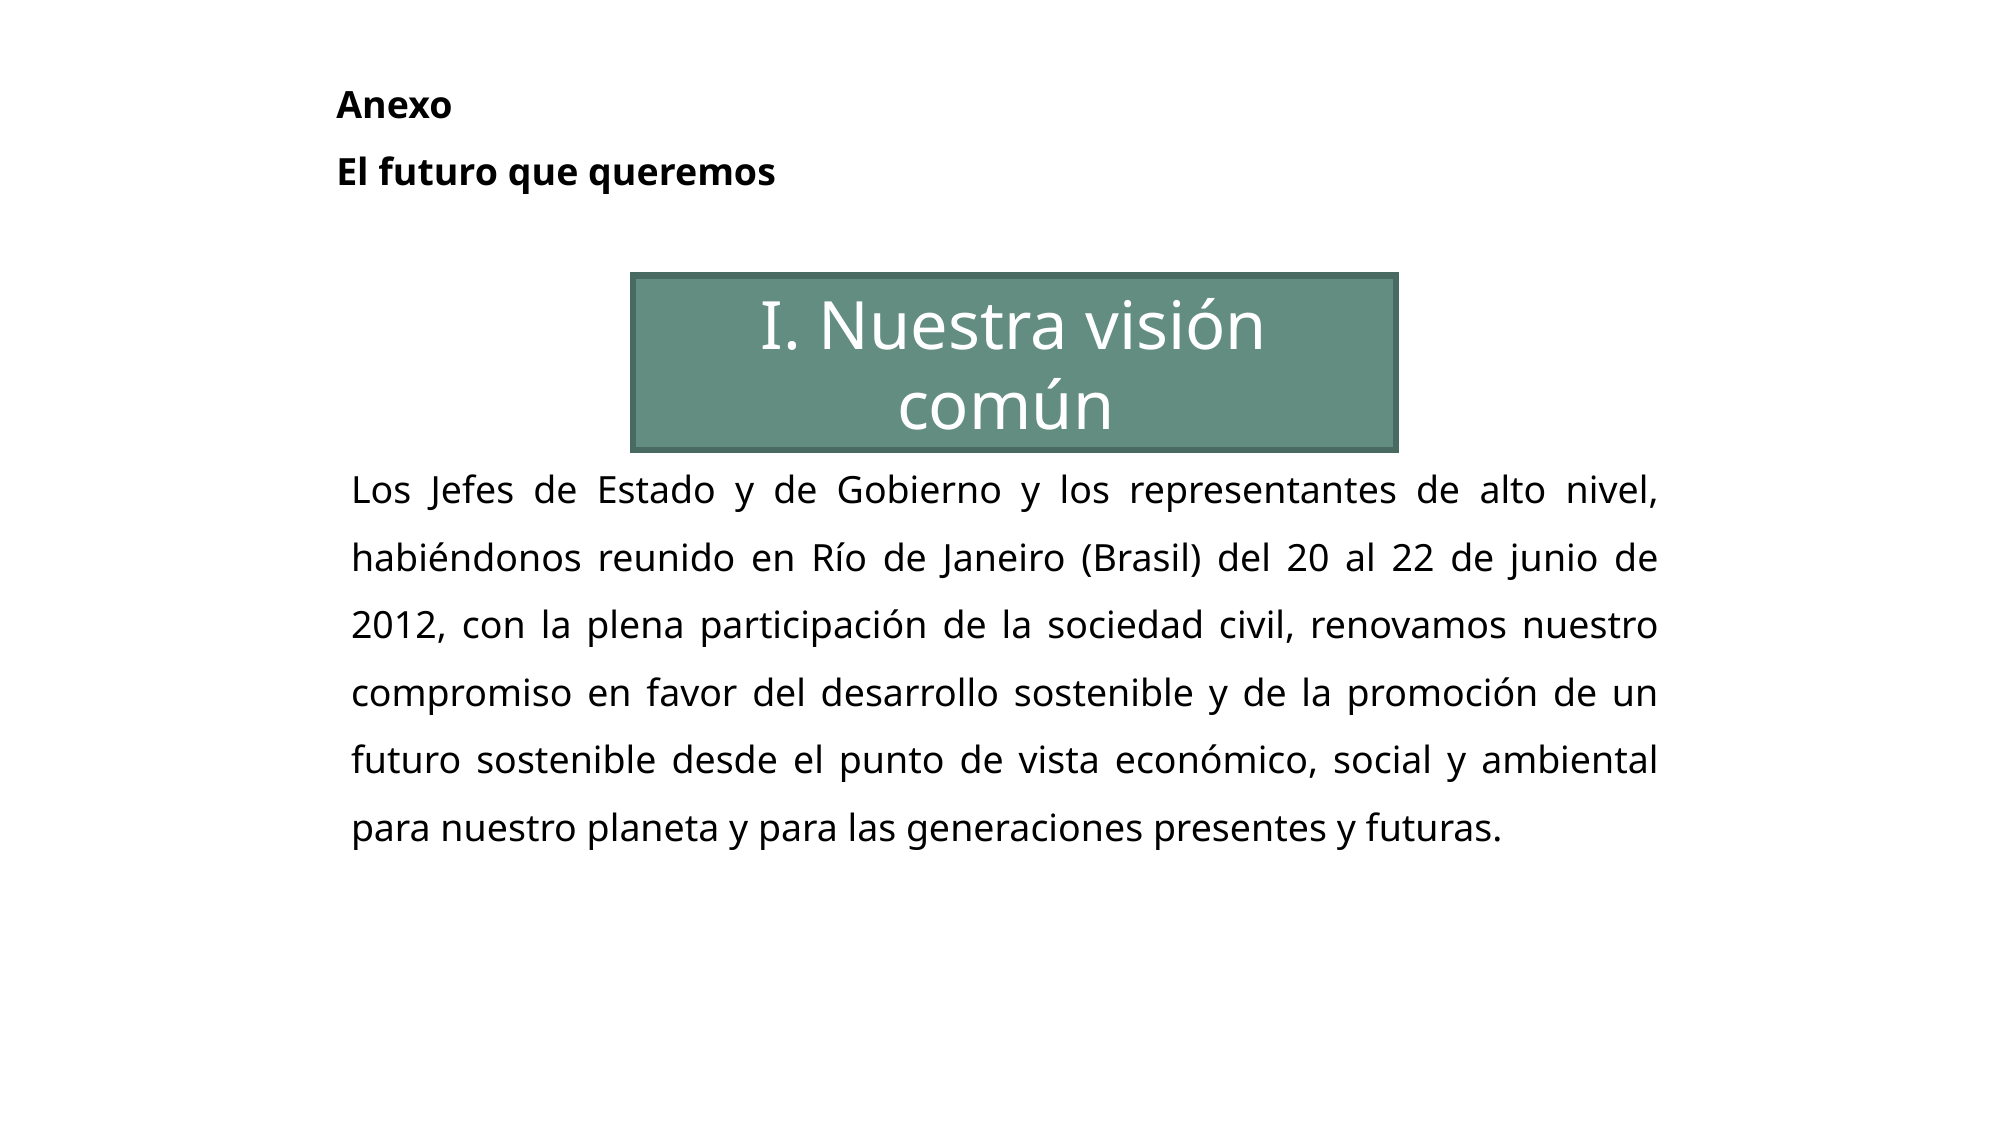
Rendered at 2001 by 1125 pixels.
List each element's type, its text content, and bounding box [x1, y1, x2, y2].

text_box Anexo El futuro que queremos [321, 50, 1072, 201]
text_box I. Nuestra visión común [632, 275, 1397, 451]
text_box Los Jefes de Estado y de Gobierno y los representantes de alto nivel, habiéndonos reunido en Río de Janeiro (Brasil) del 20 al 22 de junio de 2012, con la plena participación de la sociedad civil, renovamos nuestro compromiso en favor del desarrollo sostenible y de la promoción de un futuro sostenible desde el punto de vista económico, social y ambiental para nuestro planeta y para las generaciones presentes y futuras. [336, 436, 1675, 856]
